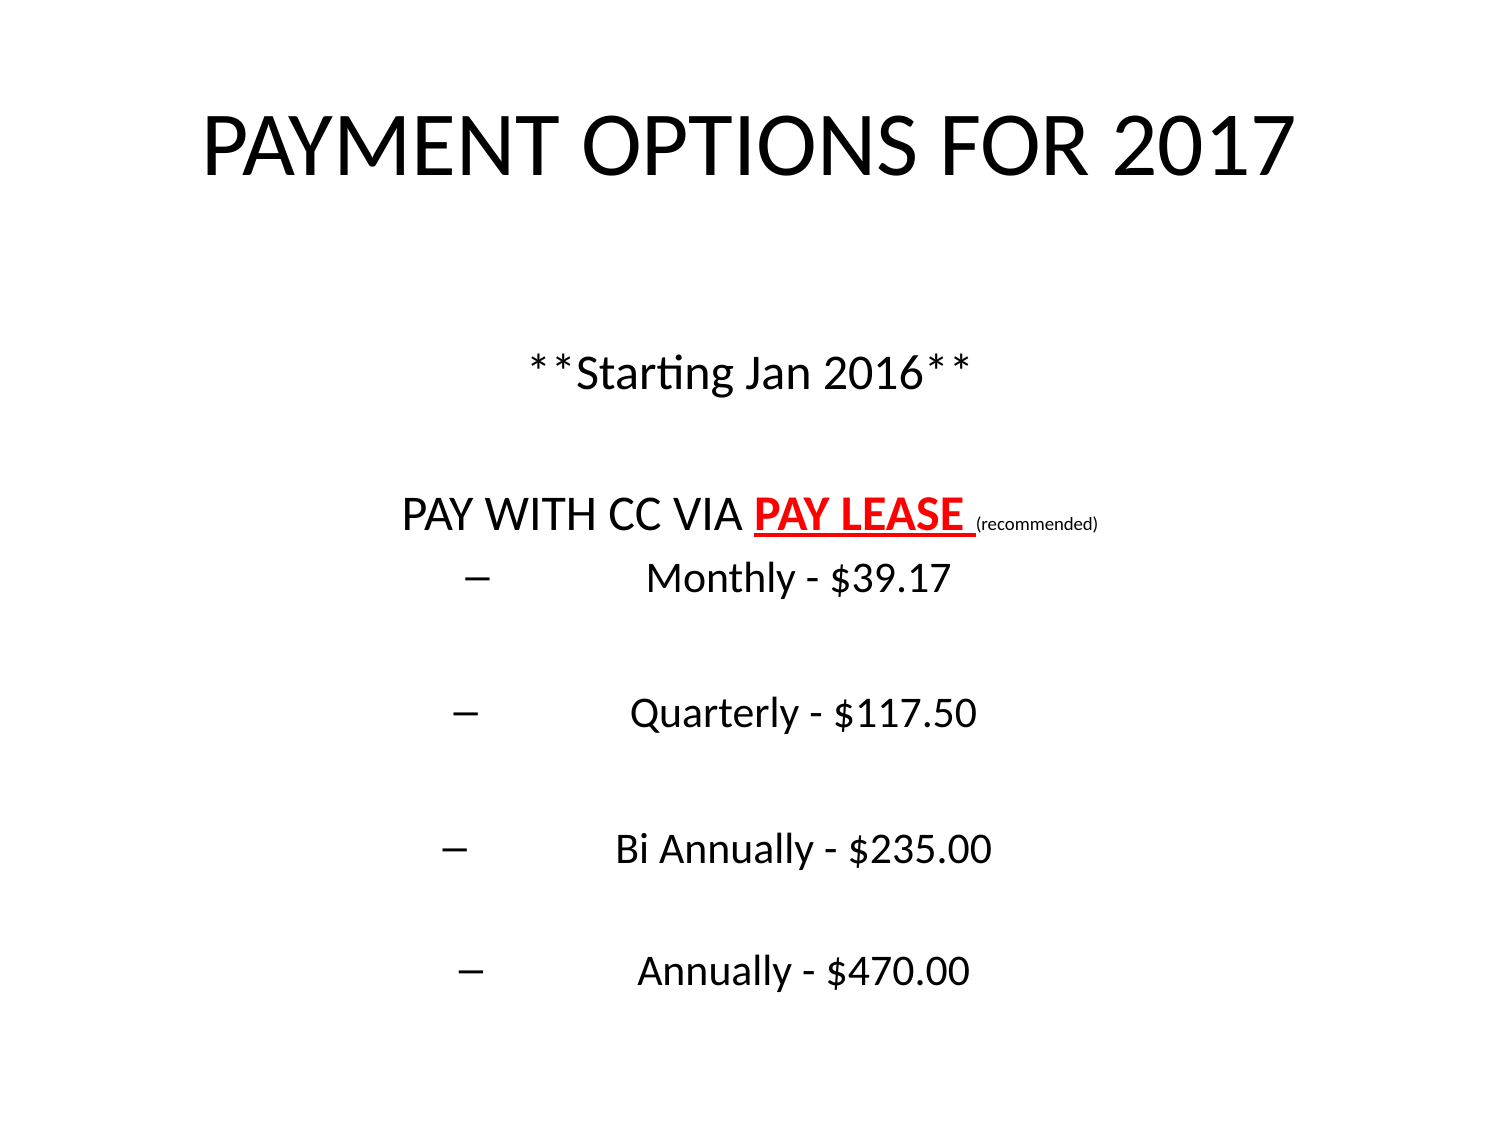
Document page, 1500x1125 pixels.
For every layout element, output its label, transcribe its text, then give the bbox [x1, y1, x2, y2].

title PAYMENT OPTIONS FOR 2017 [75, 45, 1425, 233]
list **Starting Jan 2016** PAY WITH CC VIA PAY LEASE (recommended) Monthly - $39.17 Quarterly - $117.50 Bi Annually - $235.00 Annually - $470.00 [75, 262, 1425, 1005]
